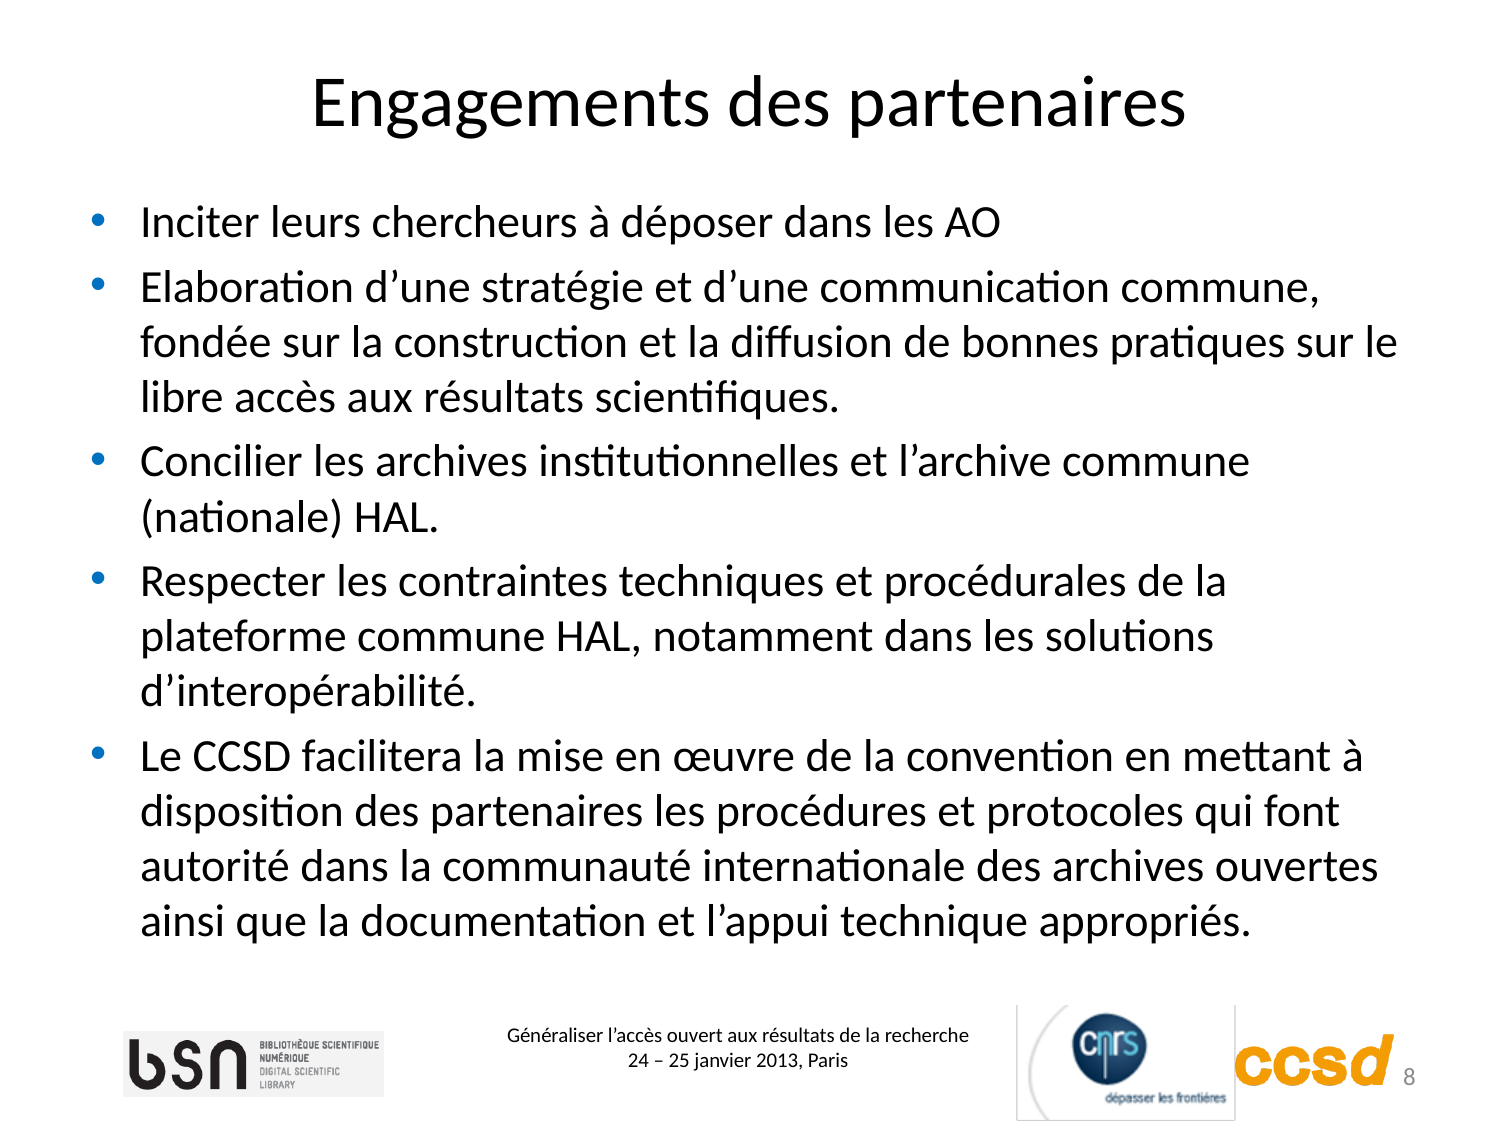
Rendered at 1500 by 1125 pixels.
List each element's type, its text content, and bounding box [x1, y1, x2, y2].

picture [986, 1005, 1432, 1123]
title Engagements des partenaires [75, 45, 1425, 149]
picture [123, 1031, 384, 1097]
list Inciter leurs chercheurs à déposer dans les AO Elaboration d’une stratégie et d’une communication commune, fondée sur la construction et la diffusion de bonnes pratiques sur le libre accès aux résultats scientifiques. Concilier les archives institutionnelles et l’archive commune (nationale) HAL. Respecter les contraintes techniques et procédurales de la plateforme commune HAL, notamment dans les solutions d’interopérabilité. Le CCSD facilitera la mise en œuvre de la convention en mettant à disposition des partenaires les procédures et protocoles qui font autorité dans la communauté internationale des archives ouvertes ainsi que la documentation et l’appui technique appropriés. [75, 184, 1425, 1005]
